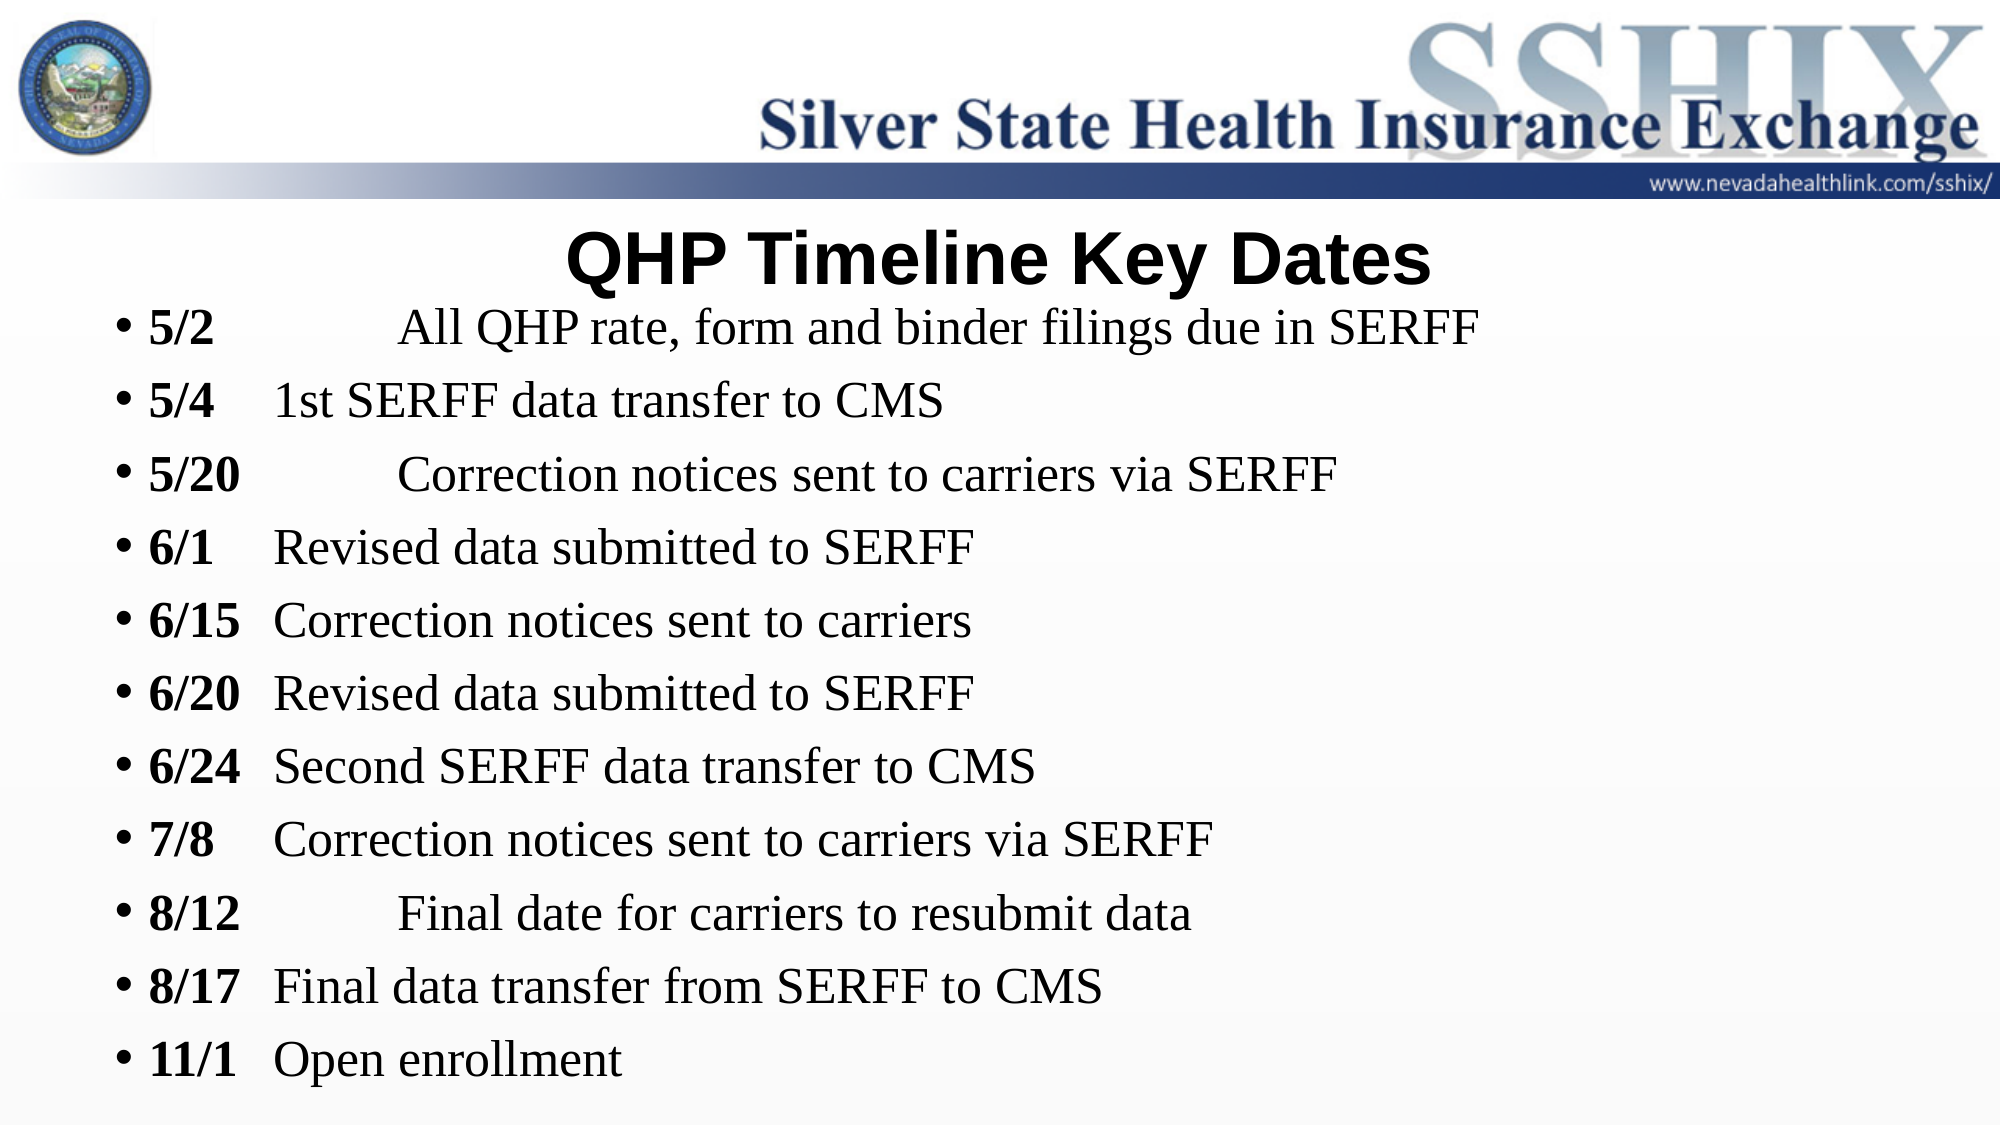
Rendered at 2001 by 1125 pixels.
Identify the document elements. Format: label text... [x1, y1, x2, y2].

picture [0, 0, 2000, 199]
title QHP Timeline Key Dates [137, 212, 1863, 292]
list 5/2 All QHP rate, form and binder filings due in SERFF 5/4 1st SERFF data transfer to CMS 5/20 Correction notices sent to carriers via SERFF 6/1 Revised data submitted to SERFF 6/15 Correction notices sent to carriers 6/20 Revised data submitted to SERFF 6/24 Second SERFF data transfer to CMS 7/8 Correction notices sent to carriers via SERFF 8/12 Final date for carriers to resubmit data 8/17 Final data transfer from SERFF to CMS 11/1 Open enrollment [99, 292, 1900, 1100]
